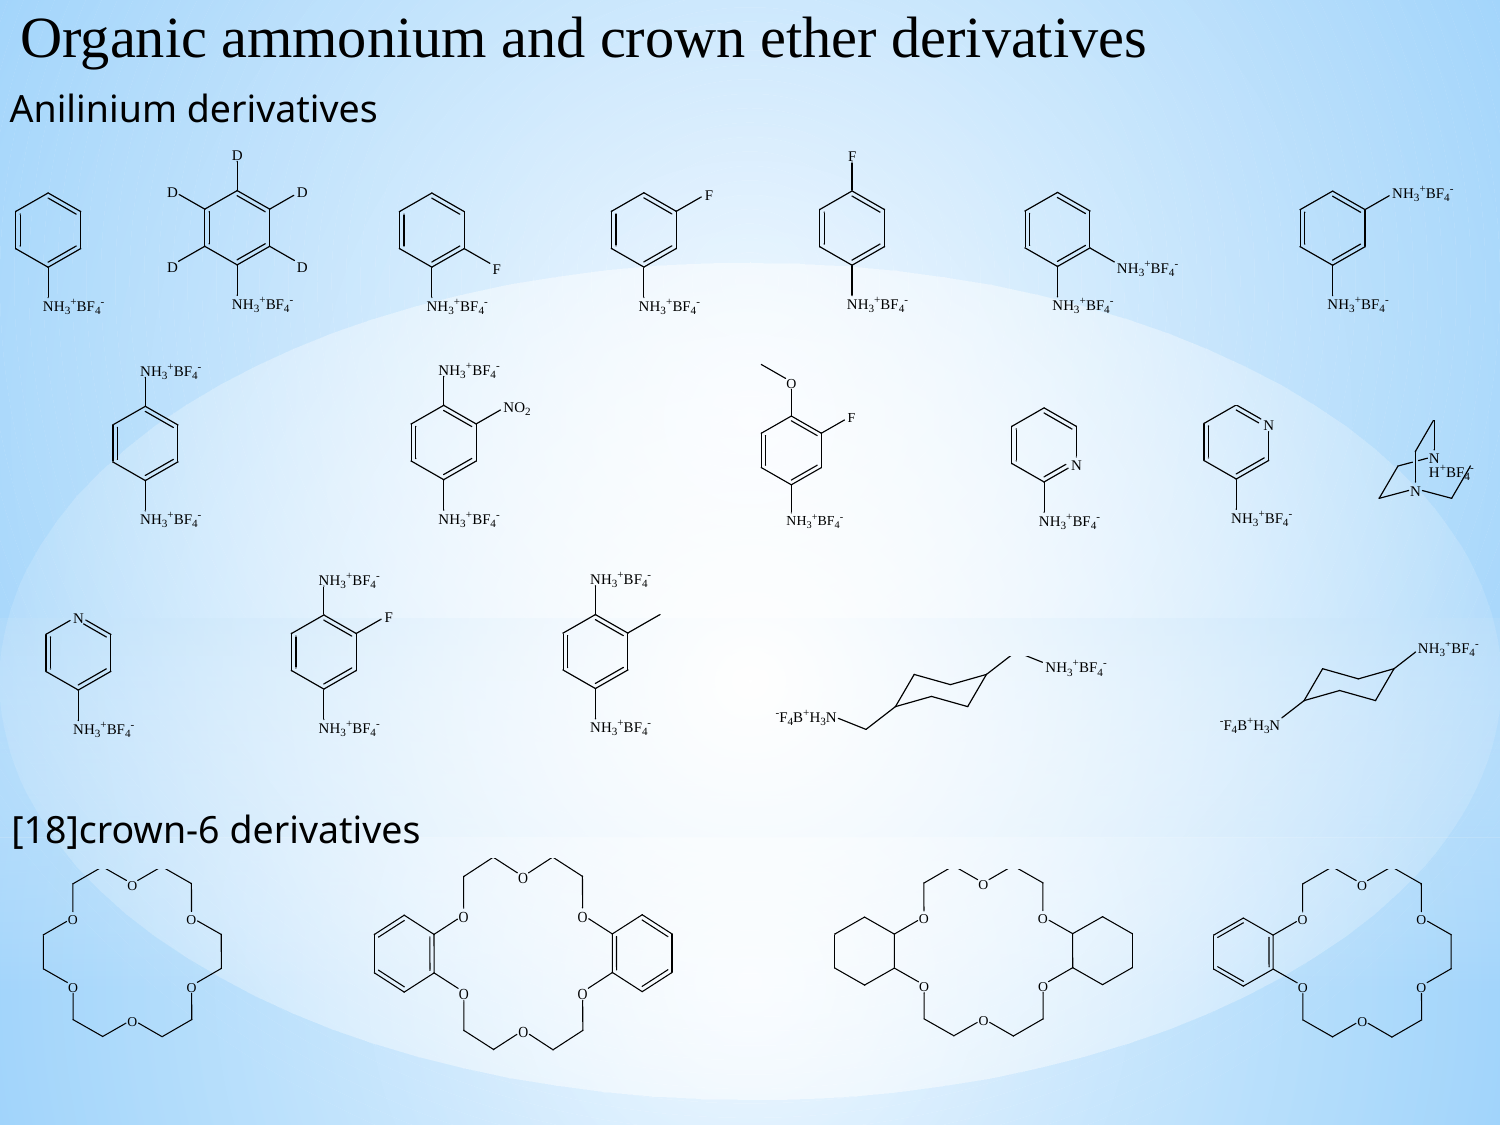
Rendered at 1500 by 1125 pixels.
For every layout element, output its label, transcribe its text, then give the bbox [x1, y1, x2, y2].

text_box Anilinium derivatives [0, 78, 393, 138]
text_box [18]crown-6 derivatives [0, 798, 37, 859]
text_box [371, 1055, 676, 1059]
text_box Organic ammonium and crown ether derivatives [5, 0, 1177, 77]
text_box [12, 189, 37, 318]
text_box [43, 148, 1483, 1048]
